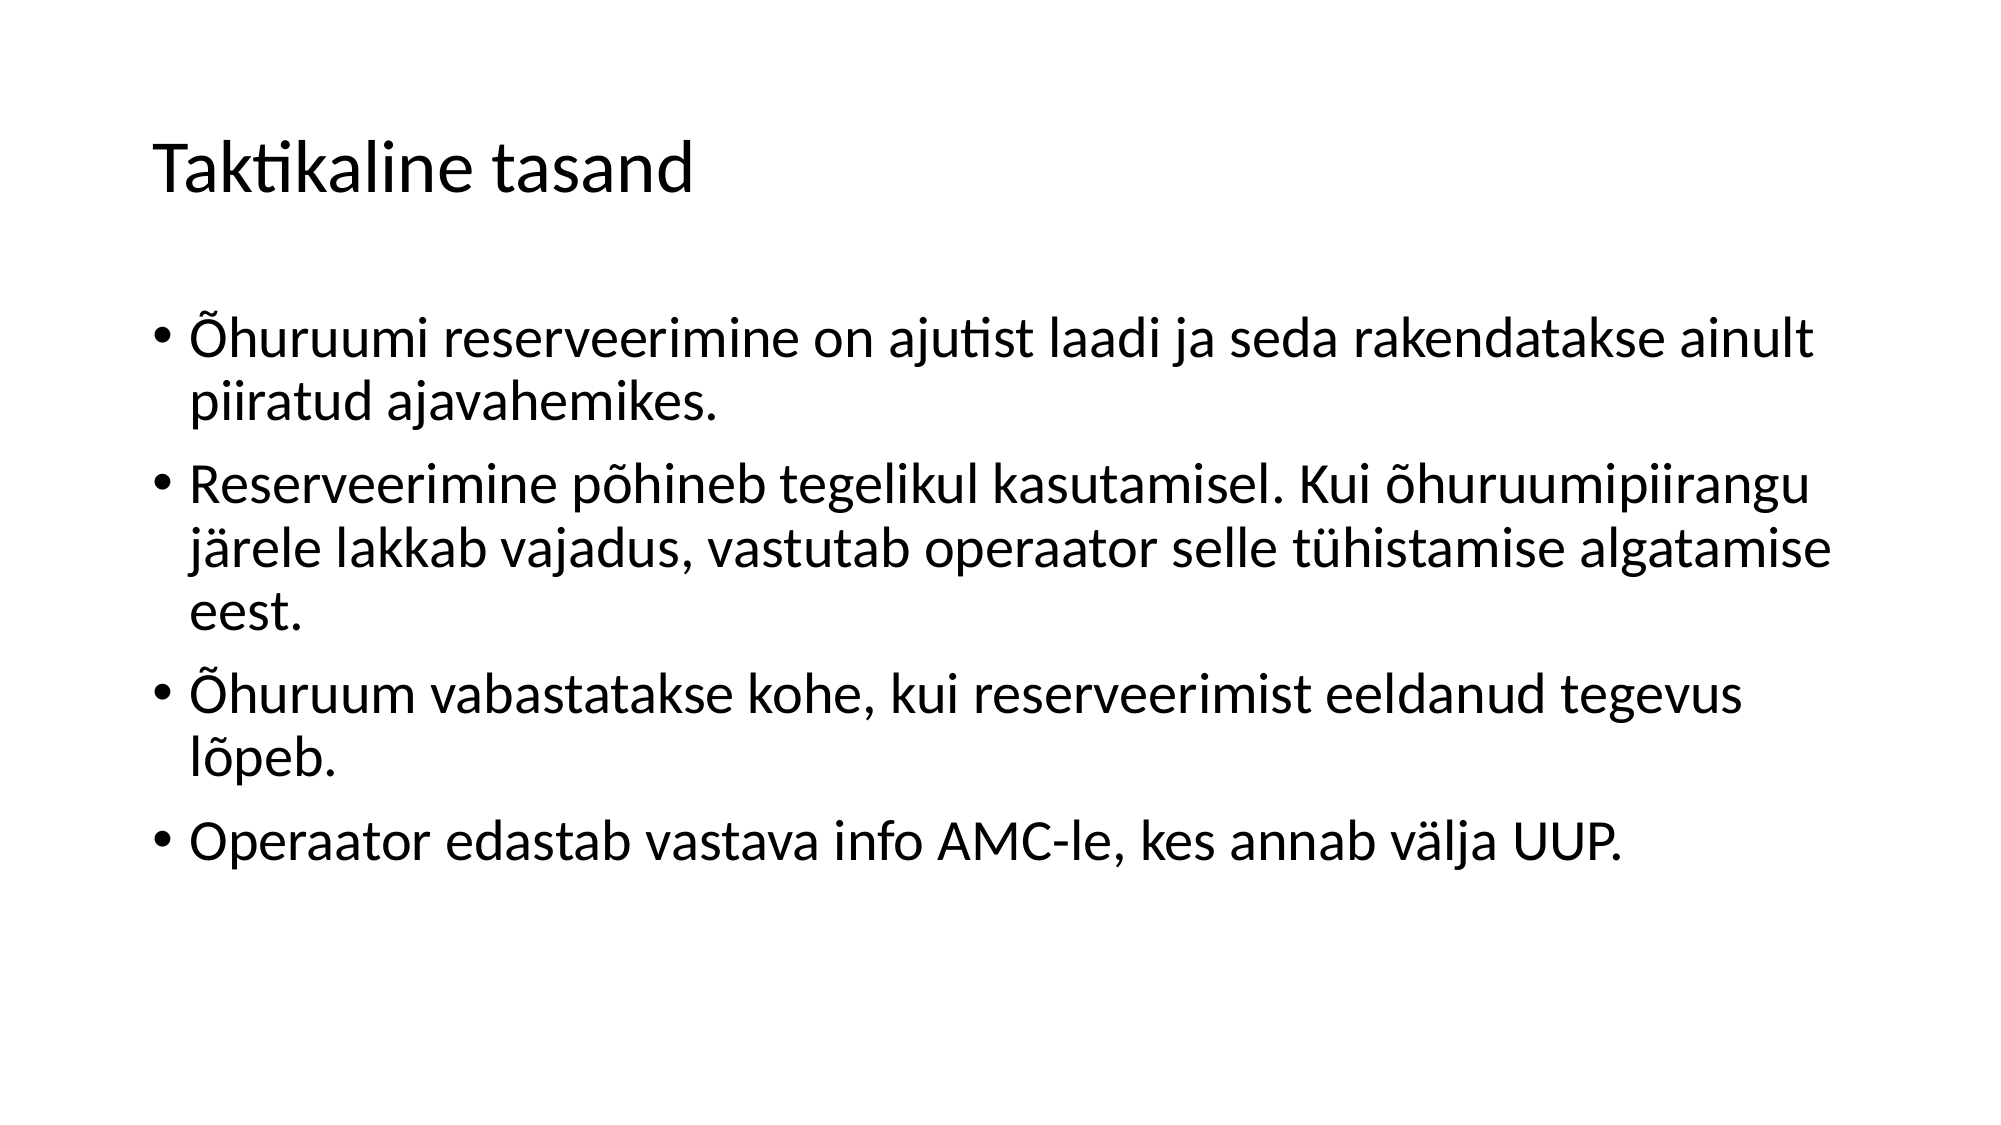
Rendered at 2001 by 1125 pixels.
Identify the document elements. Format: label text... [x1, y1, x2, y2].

title Taktikaline tasand [137, 59, 1863, 278]
list Õhuruumi reserveerimine on ajutist laadi ja seda rakendatakse ainult piiratud ajavahemikes. Reserveerimine põhineb tegelikul kasutamisel. Kui õhuruumipiirangu järele lakkab vajadus, vastutab operaator selle tühistamise algatamise eest. Õhuruum vabastatakse kohe, kui reserveerimist eeldanud tegevus lõpeb. Operaator edastab vastava info AMC-le, kes annab välja UUP. [137, 299, 1863, 1014]
